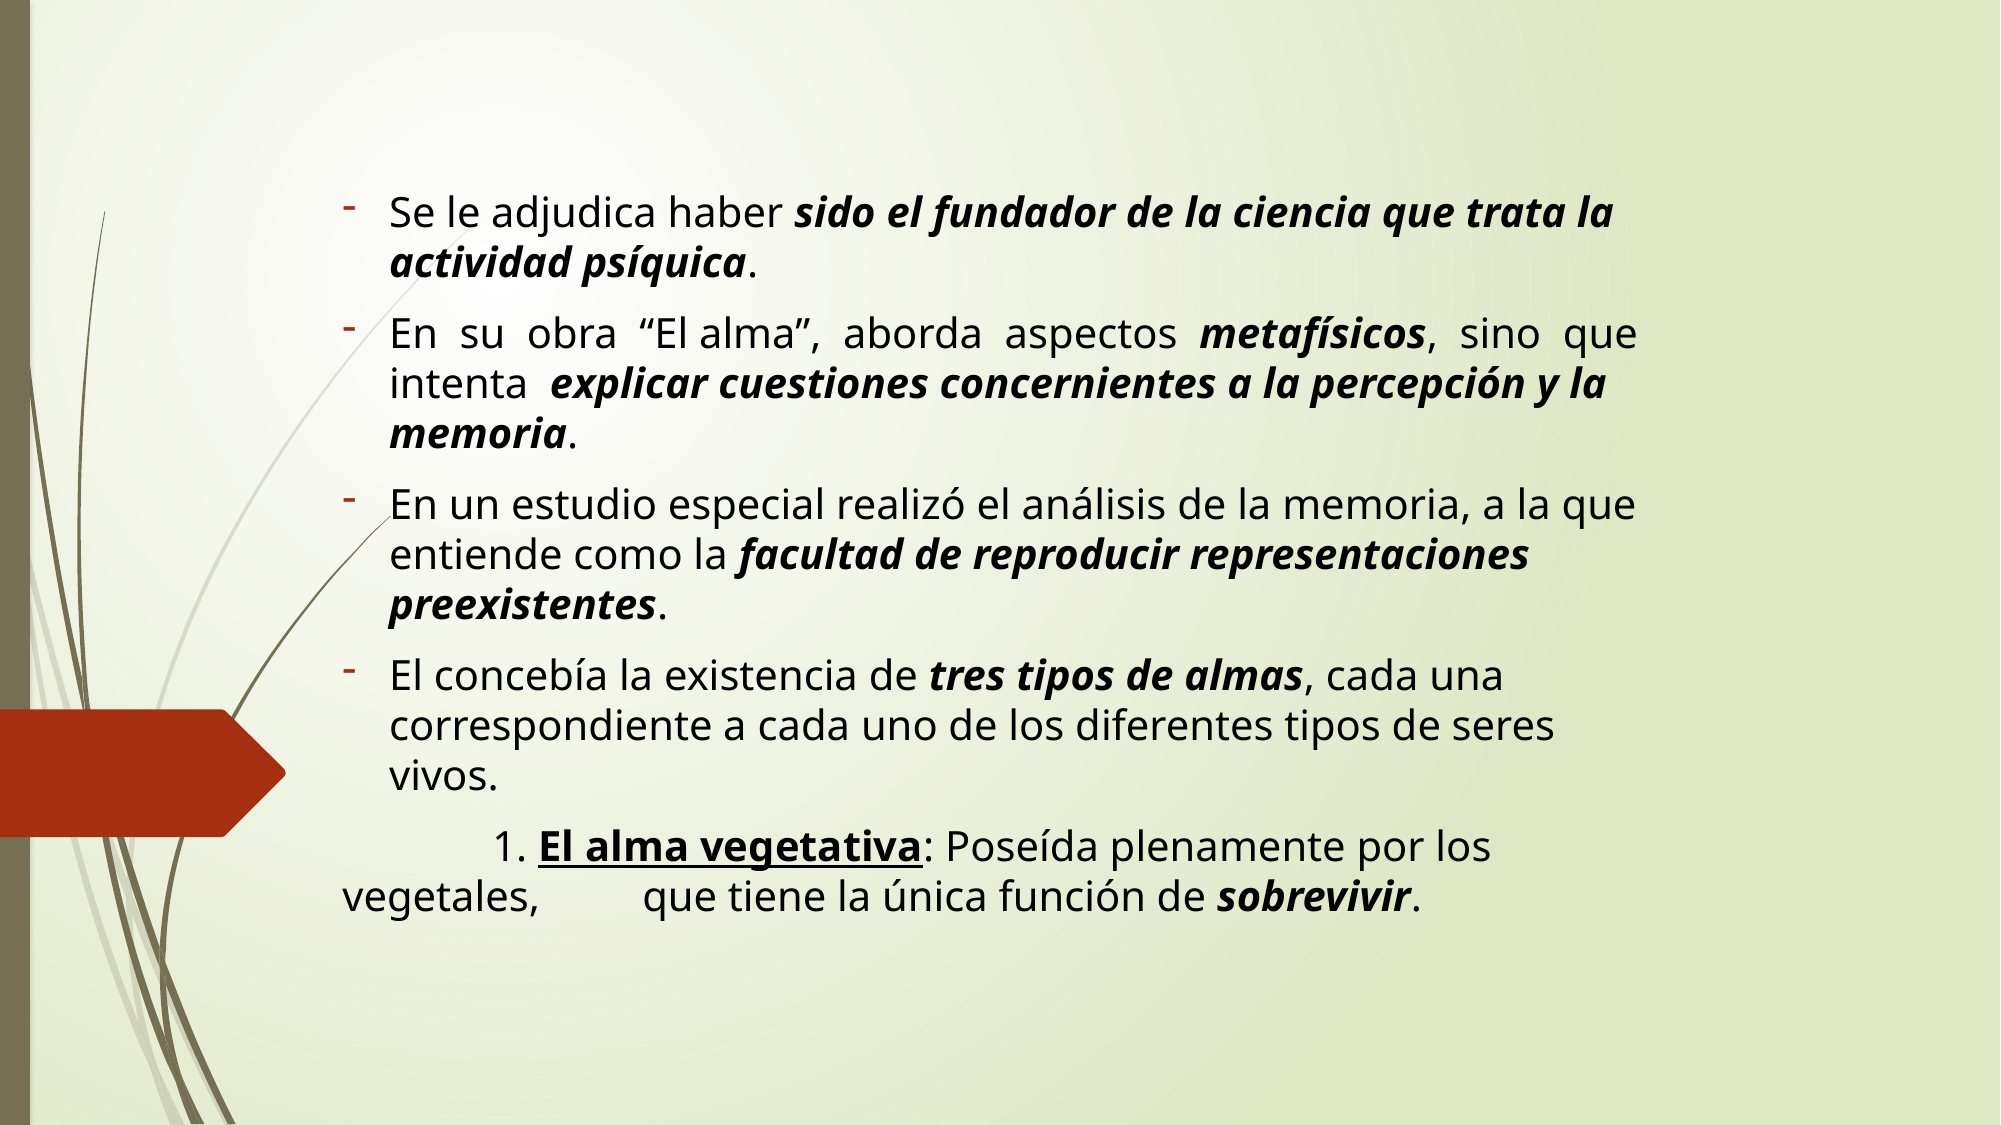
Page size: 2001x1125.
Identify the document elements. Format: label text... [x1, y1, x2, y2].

subtitle Se le adjudica haber sido el fundador de la ciencia que trata la actividad psíquica. En su obra “El alma”, aborda aspectos metafísicos, sino que intenta explicar cuestiones concernientes a la percepción y la memoria. En un estudio especial realizó el análisis de la memoria, a la que entiende como la facultad de reproducir representaciones preexistentes. El concebía la existencia de tres tipos de almas, cada una correspondiente a cada uno de los diferentes tipos de seres vivos. 1. El alma vegetativa: Poseída plenamente por los vegetales, que tiene la única función de sobrevivir. [327, 178, 1673, 947]
